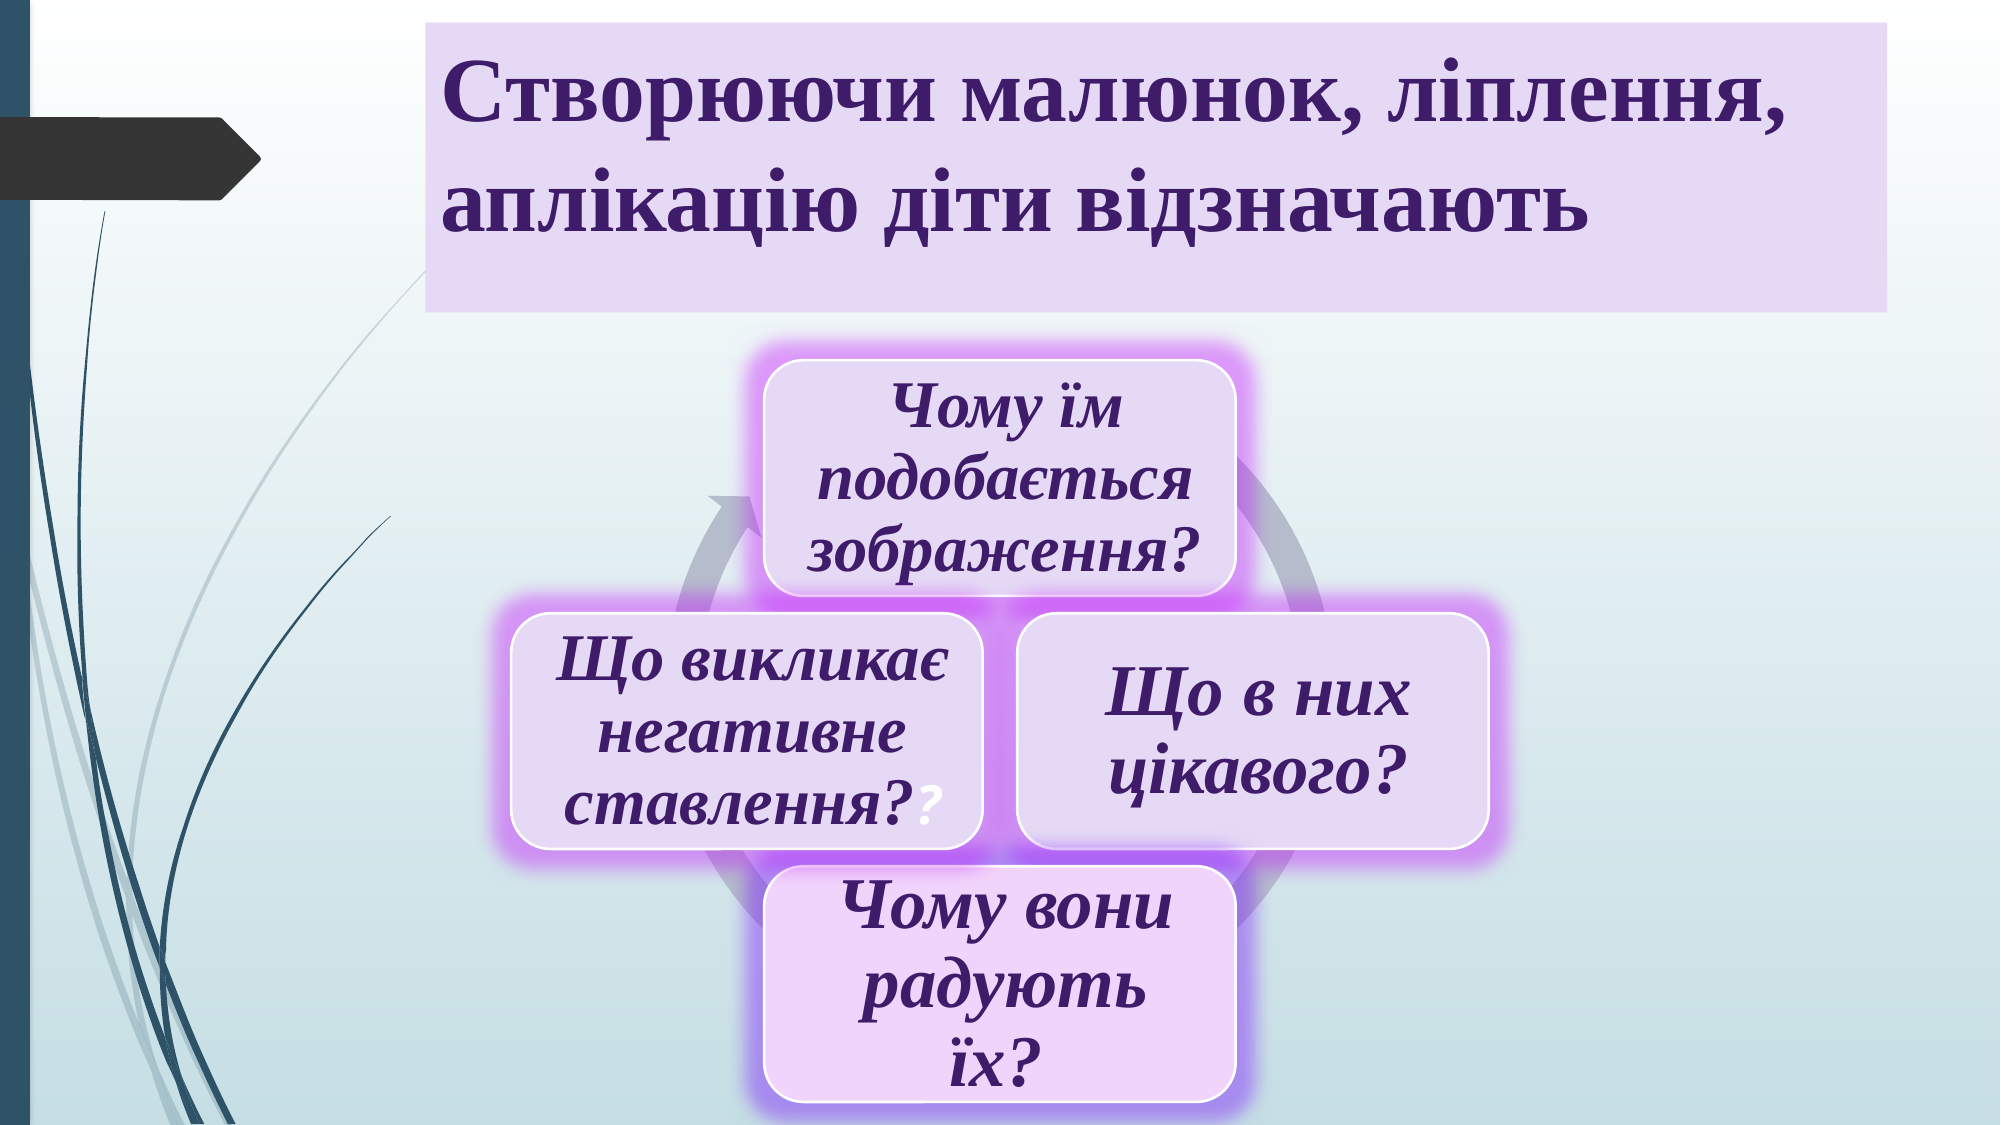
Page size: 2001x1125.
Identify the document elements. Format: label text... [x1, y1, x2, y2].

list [112, 359, 1888, 1103]
title Створюючи малюнок, ліплення, аплікацію діти відзначають [425, 22, 1888, 313]
